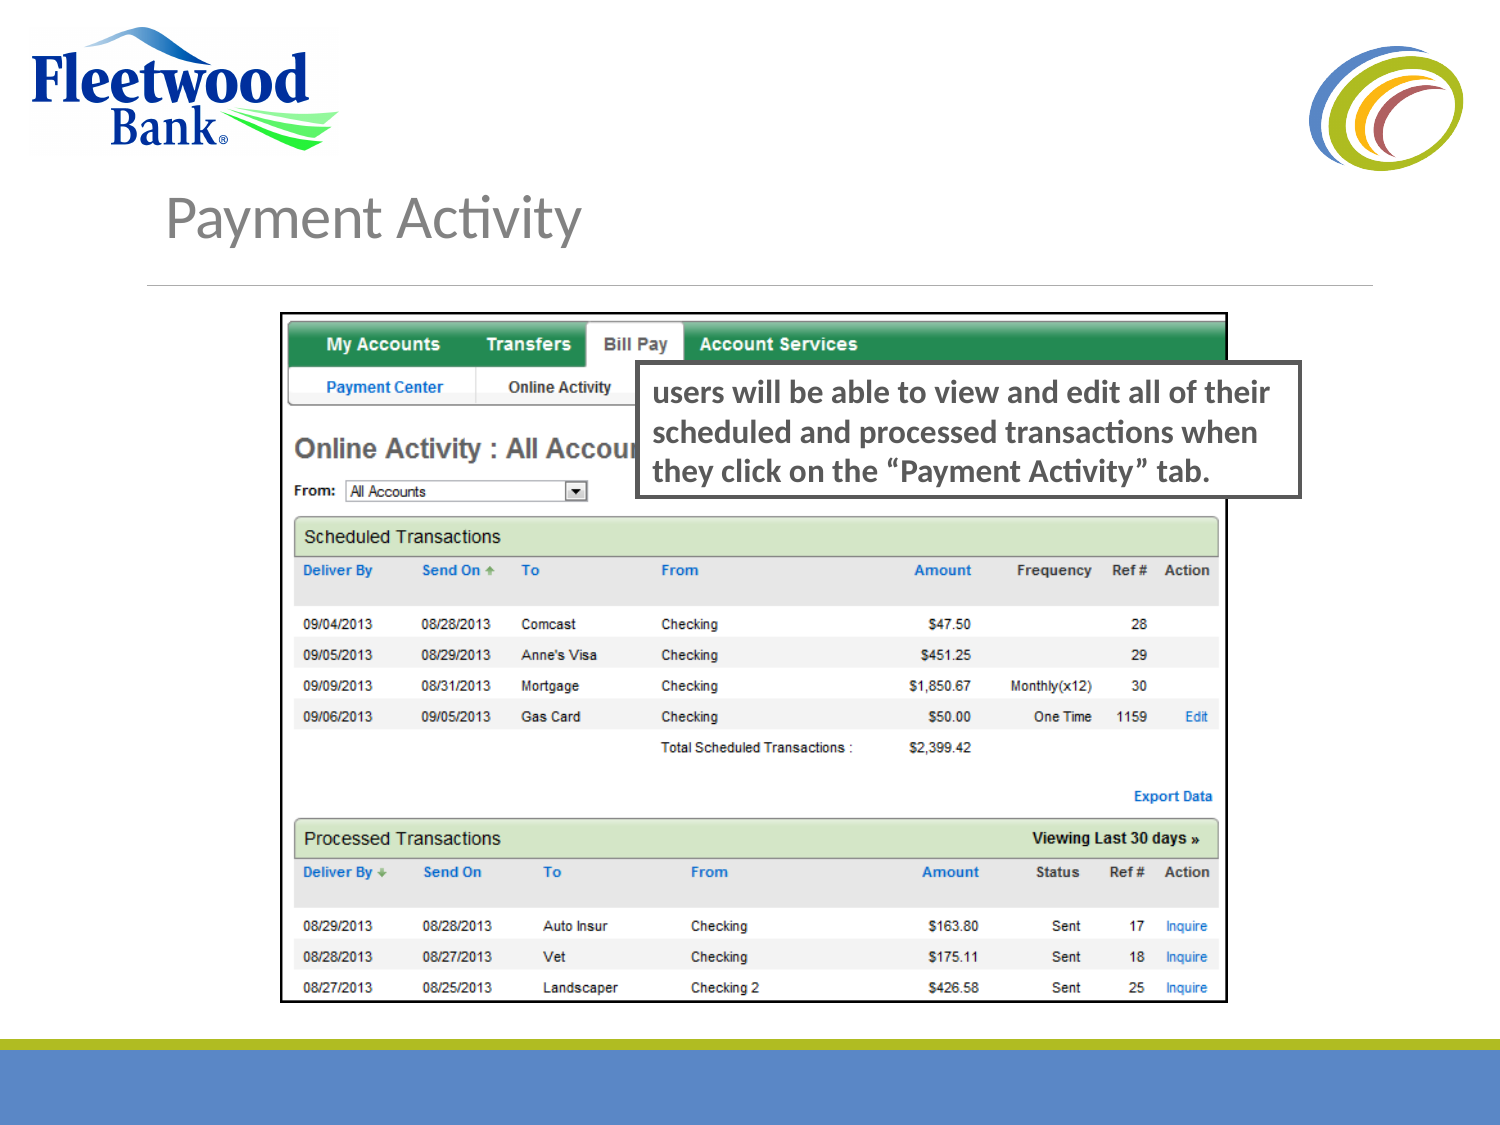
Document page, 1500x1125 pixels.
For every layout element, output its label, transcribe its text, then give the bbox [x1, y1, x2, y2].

picture [28, 27, 340, 157]
text_box users will be able to view and edit all of their scheduled and processed transactions when they click on the “Payment Activity” tab. [1238, 362, 1300, 497]
picture [280, 311, 1229, 1004]
title Payment Activity [150, 137, 944, 260]
picture [1295, 35, 1477, 181]
